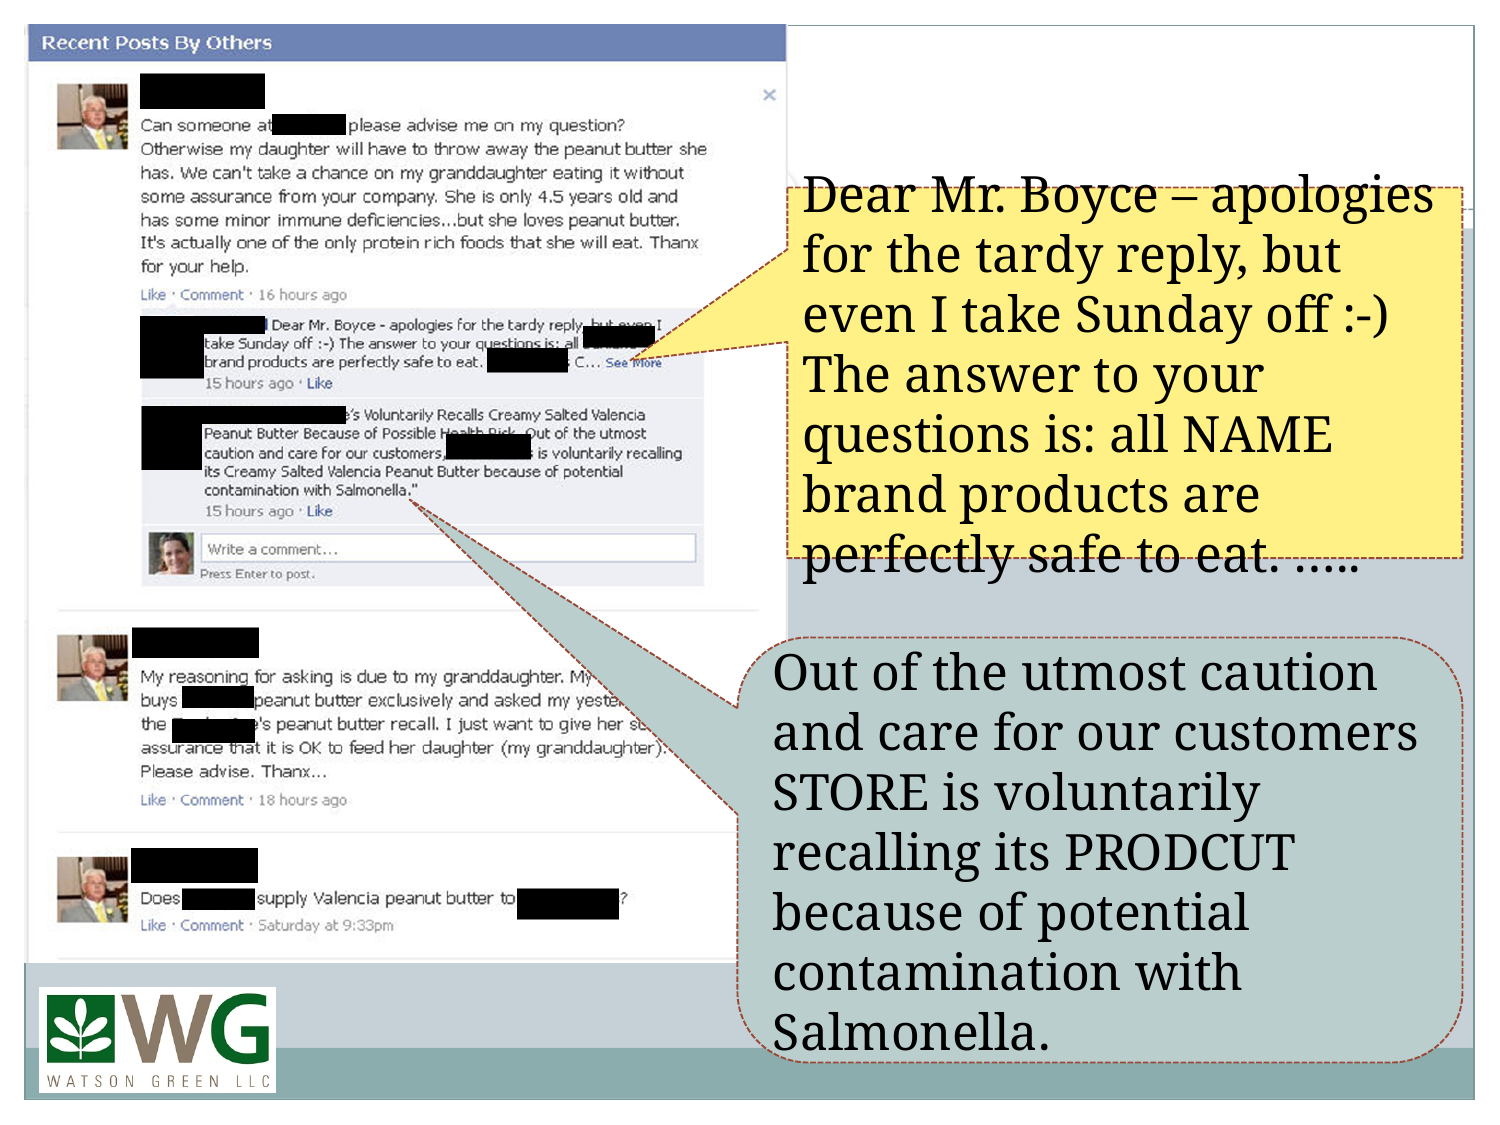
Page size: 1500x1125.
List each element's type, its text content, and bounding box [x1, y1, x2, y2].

picture [39, 987, 276, 1093]
text_box Dear Mr. Boyce – apologies for the tardy reply, but even I take Sunday off :-) The answer to your questions is: all NAME brand products are perfectly safe to eat. ….. [794, 186, 1464, 560]
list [24, 24, 788, 963]
text_box Out of the utmost caution and care for our customers STORE is voluntarily recalling its PRODCUT because of potential contamination with Salmonella. [736, 636, 1464, 1064]
